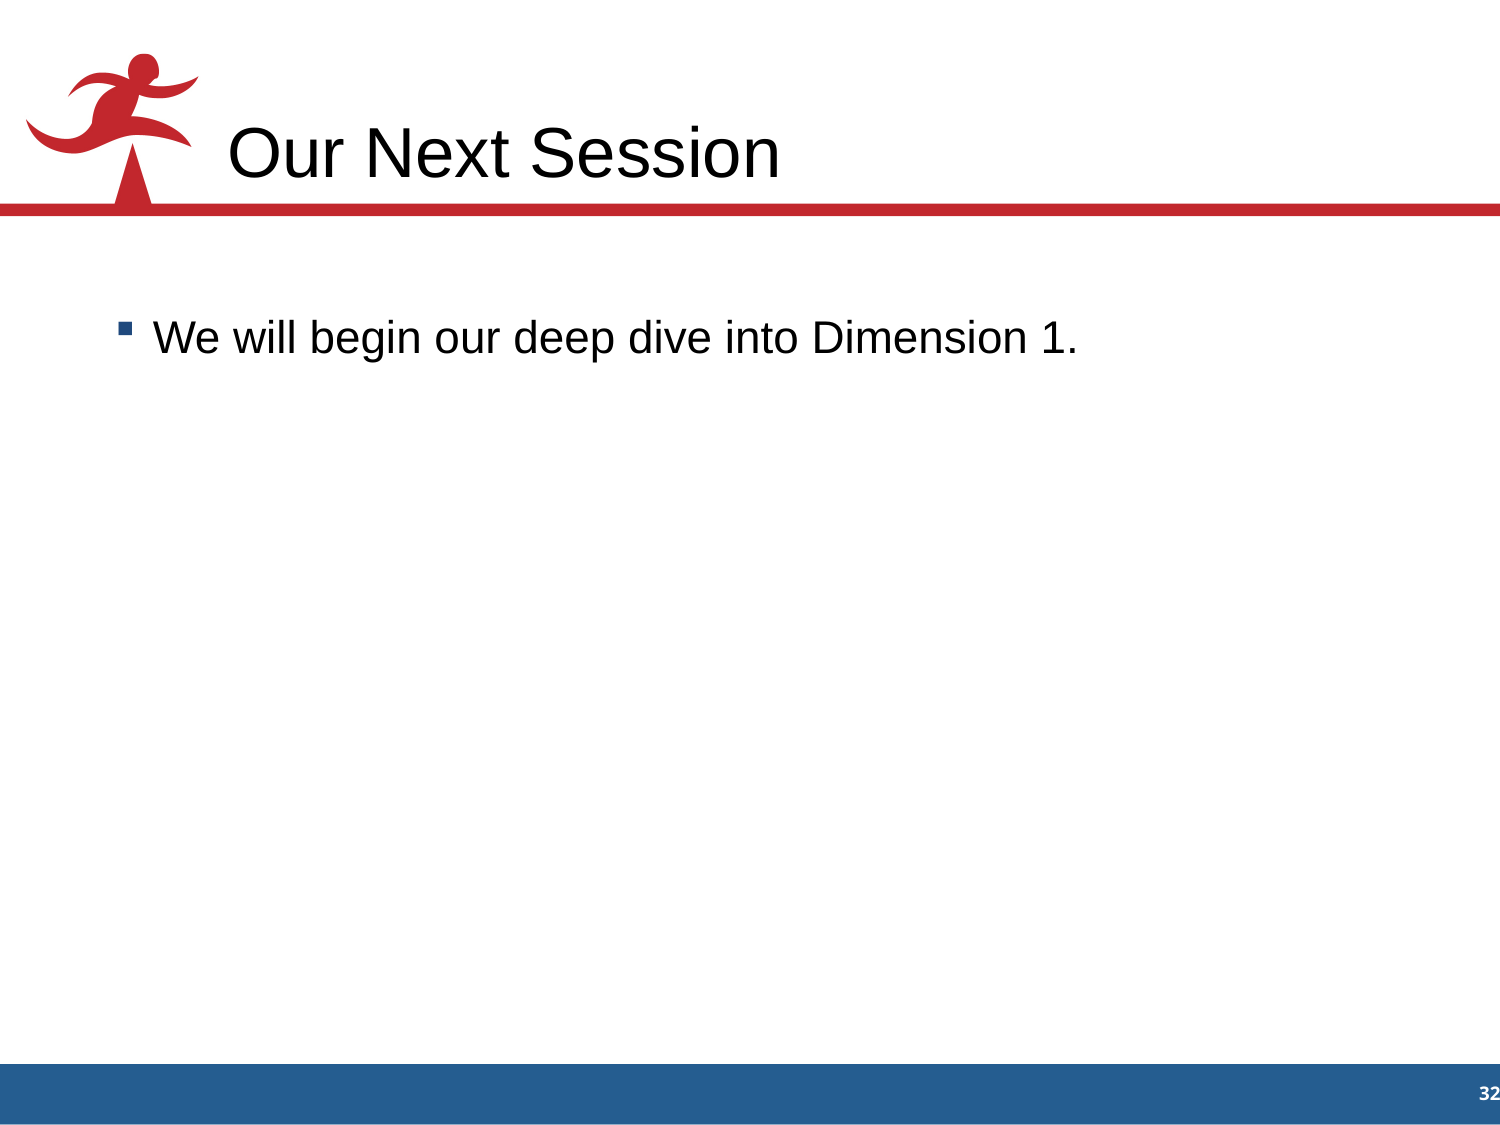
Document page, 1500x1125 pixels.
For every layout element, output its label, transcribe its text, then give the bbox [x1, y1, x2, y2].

picture [0, 0, 1500, 1125]
list We will begin our deep dive into Dimension 1. [99, 299, 1400, 949]
title Our Next Session [212, 50, 1375, 200]
